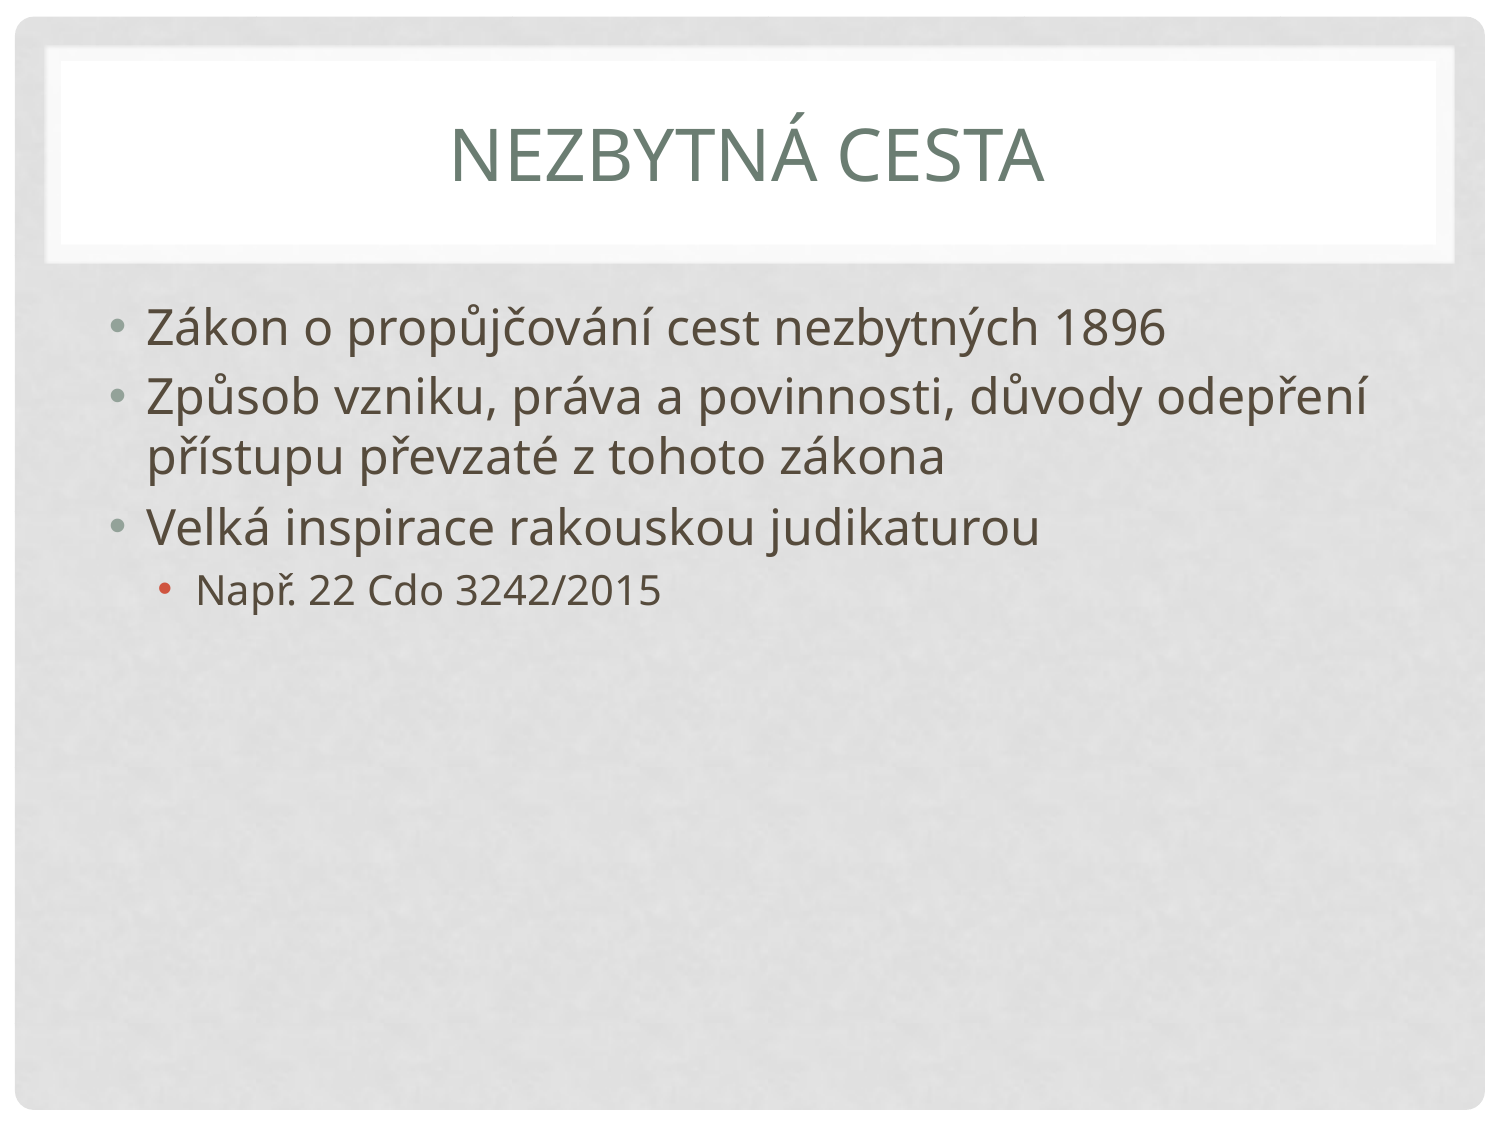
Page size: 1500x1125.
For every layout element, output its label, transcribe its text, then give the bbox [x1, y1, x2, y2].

list Zákon o propůjčování cest nezbytných 1896 Způsob vzniku, práva a povinnosti, důvody odepření přístupu převzaté z tohoto zákona Velká inspirace rakouskou judikaturou Např. 22 Cdo 3242/2015 [75, 287, 1425, 1005]
title Nezbytná cesta [69, 66, 1425, 238]
